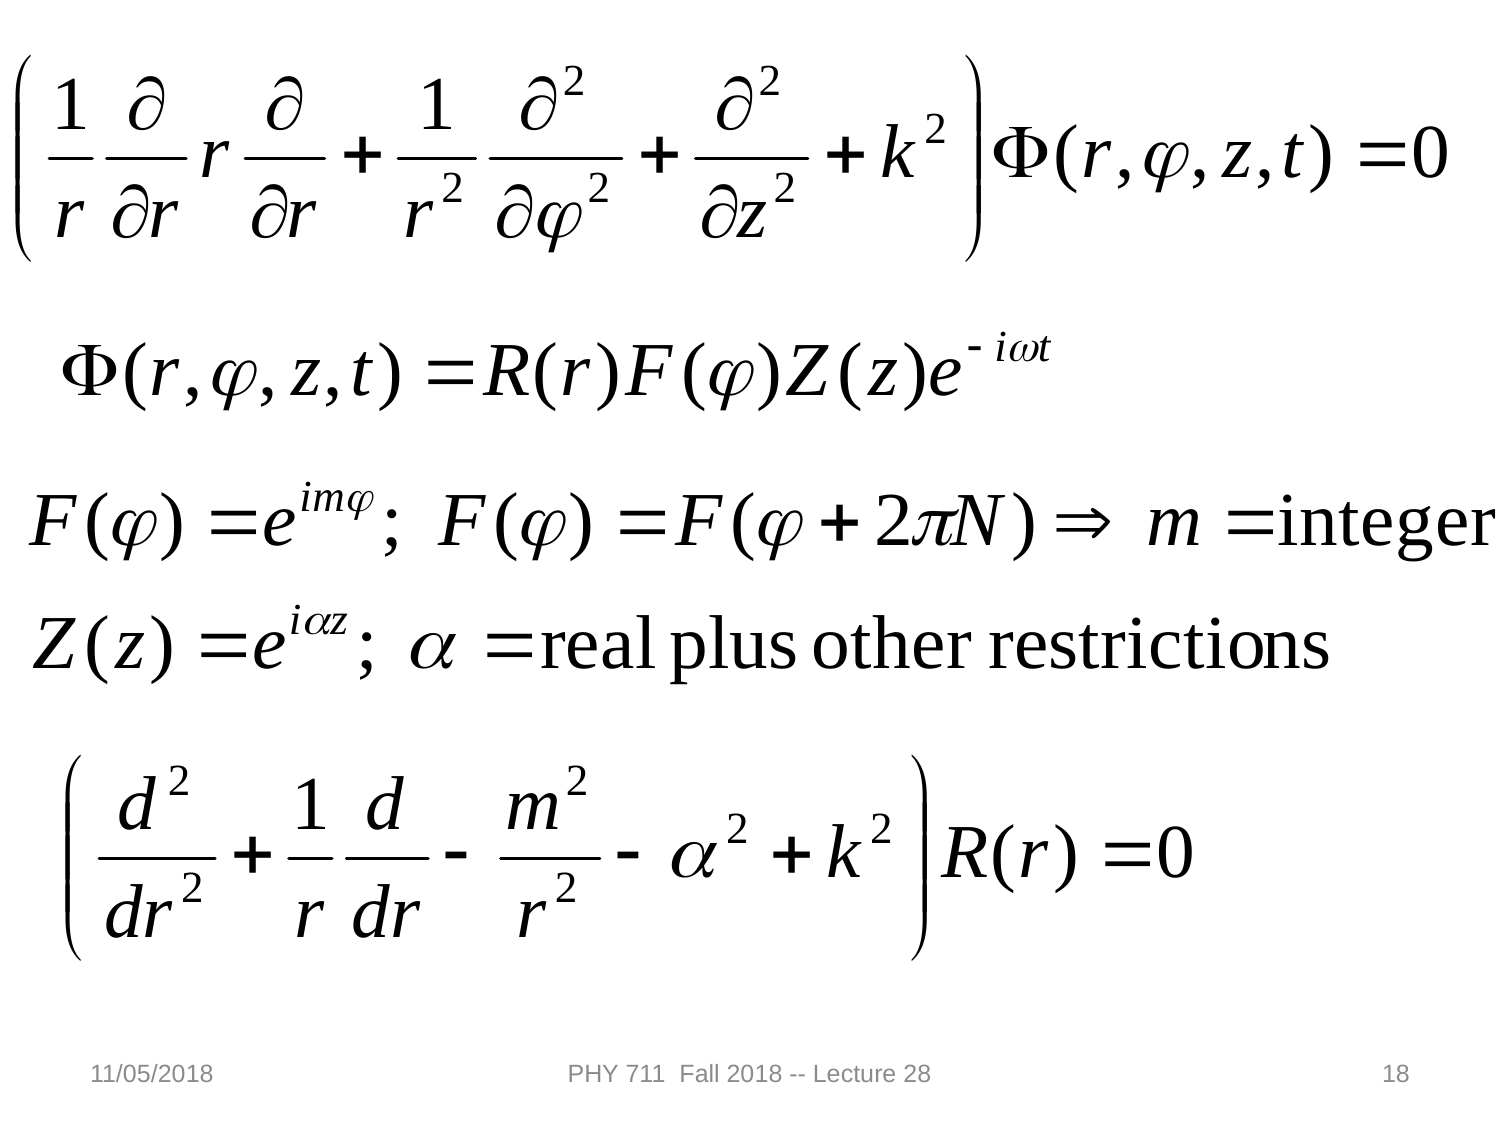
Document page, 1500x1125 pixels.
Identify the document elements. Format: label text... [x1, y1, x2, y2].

slide_number 18 [1074, 1042, 1425, 1103]
footer PHY 711 Fall 2018 -- Lecture 28 [512, 1042, 988, 1103]
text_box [0, 37, 1463, 280]
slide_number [75, 1042, 425, 1103]
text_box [19, 585, 1347, 701]
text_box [15, 462, 1500, 577]
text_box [49, 312, 1069, 427]
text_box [49, 737, 1211, 980]
